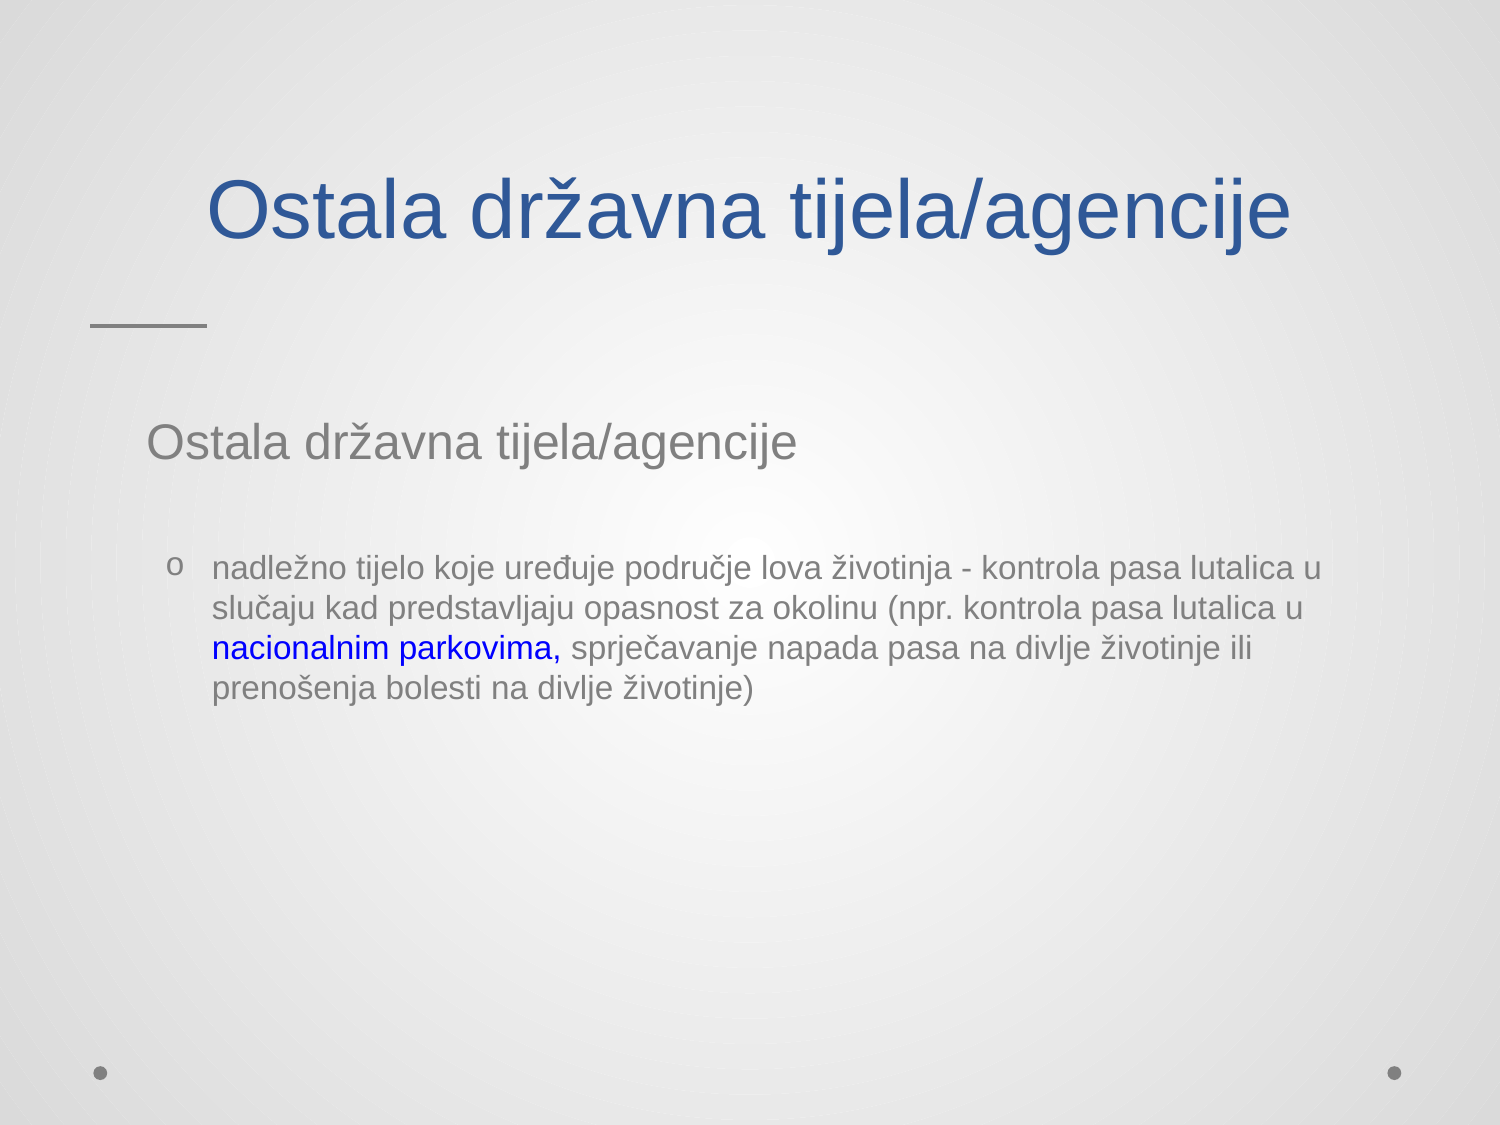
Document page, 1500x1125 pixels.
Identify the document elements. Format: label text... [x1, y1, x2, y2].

title Ostala državna tijela/agencije [75, 0, 1425, 262]
list Ostala državna tijela/agencije nadležno tijelo koje uređuje područje lova životinja - kontrola pasa lutalica u slučaju kad predstavljaju opasnost za okolinu (npr. kontrola pasa lutalica u nacionalnim parkovima, sprječavanje napada pasa na divlje životinje ili prenošenja bolesti na divlje životinje) [75, 262, 1425, 1094]
